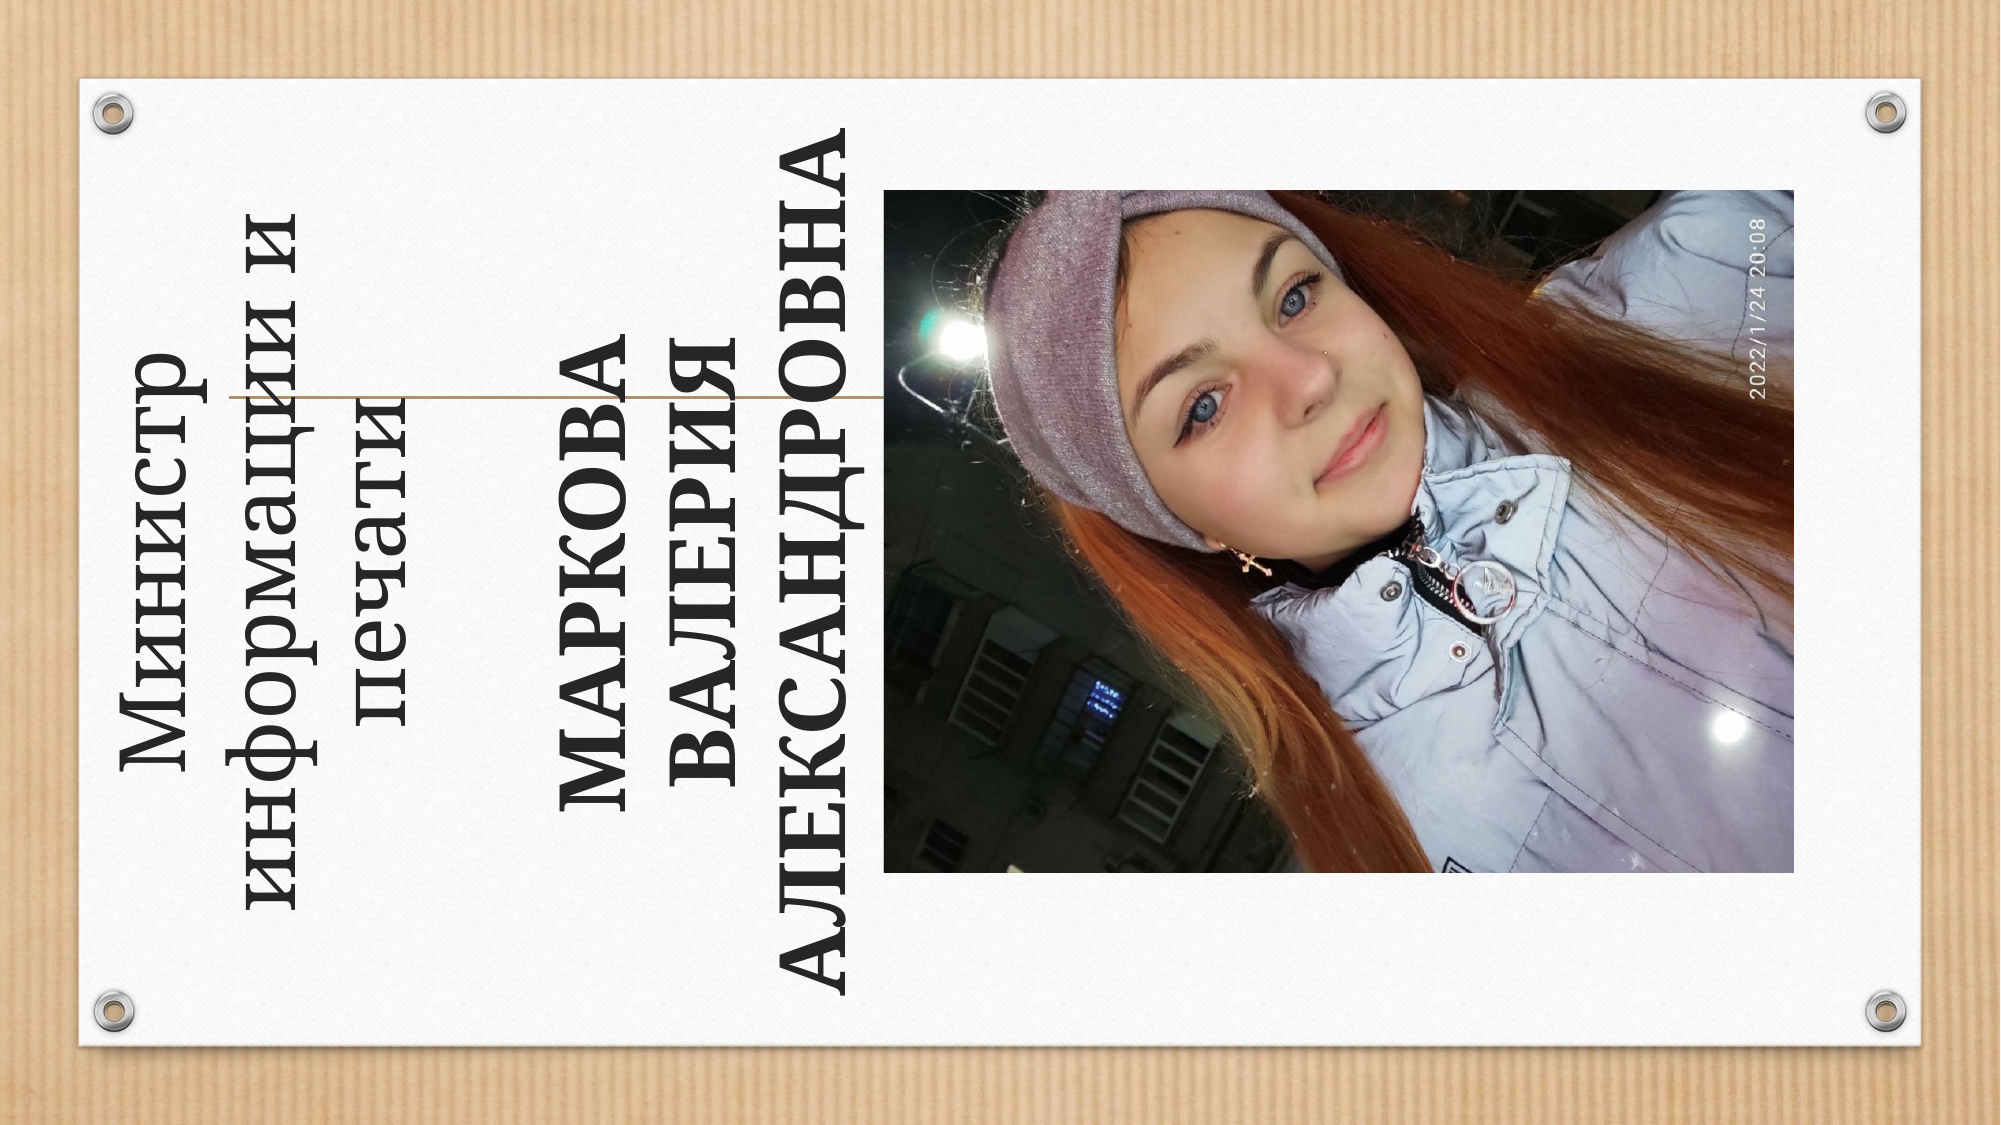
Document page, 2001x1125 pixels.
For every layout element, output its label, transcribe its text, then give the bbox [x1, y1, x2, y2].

picture [0, 0, 2001, 1125]
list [997, 75, 1681, 987]
title Министр информации и печати МАРКОВА ВАЛЕРИЯ АЛЕКСАНДРОВНА [73, 107, 884, 1018]
